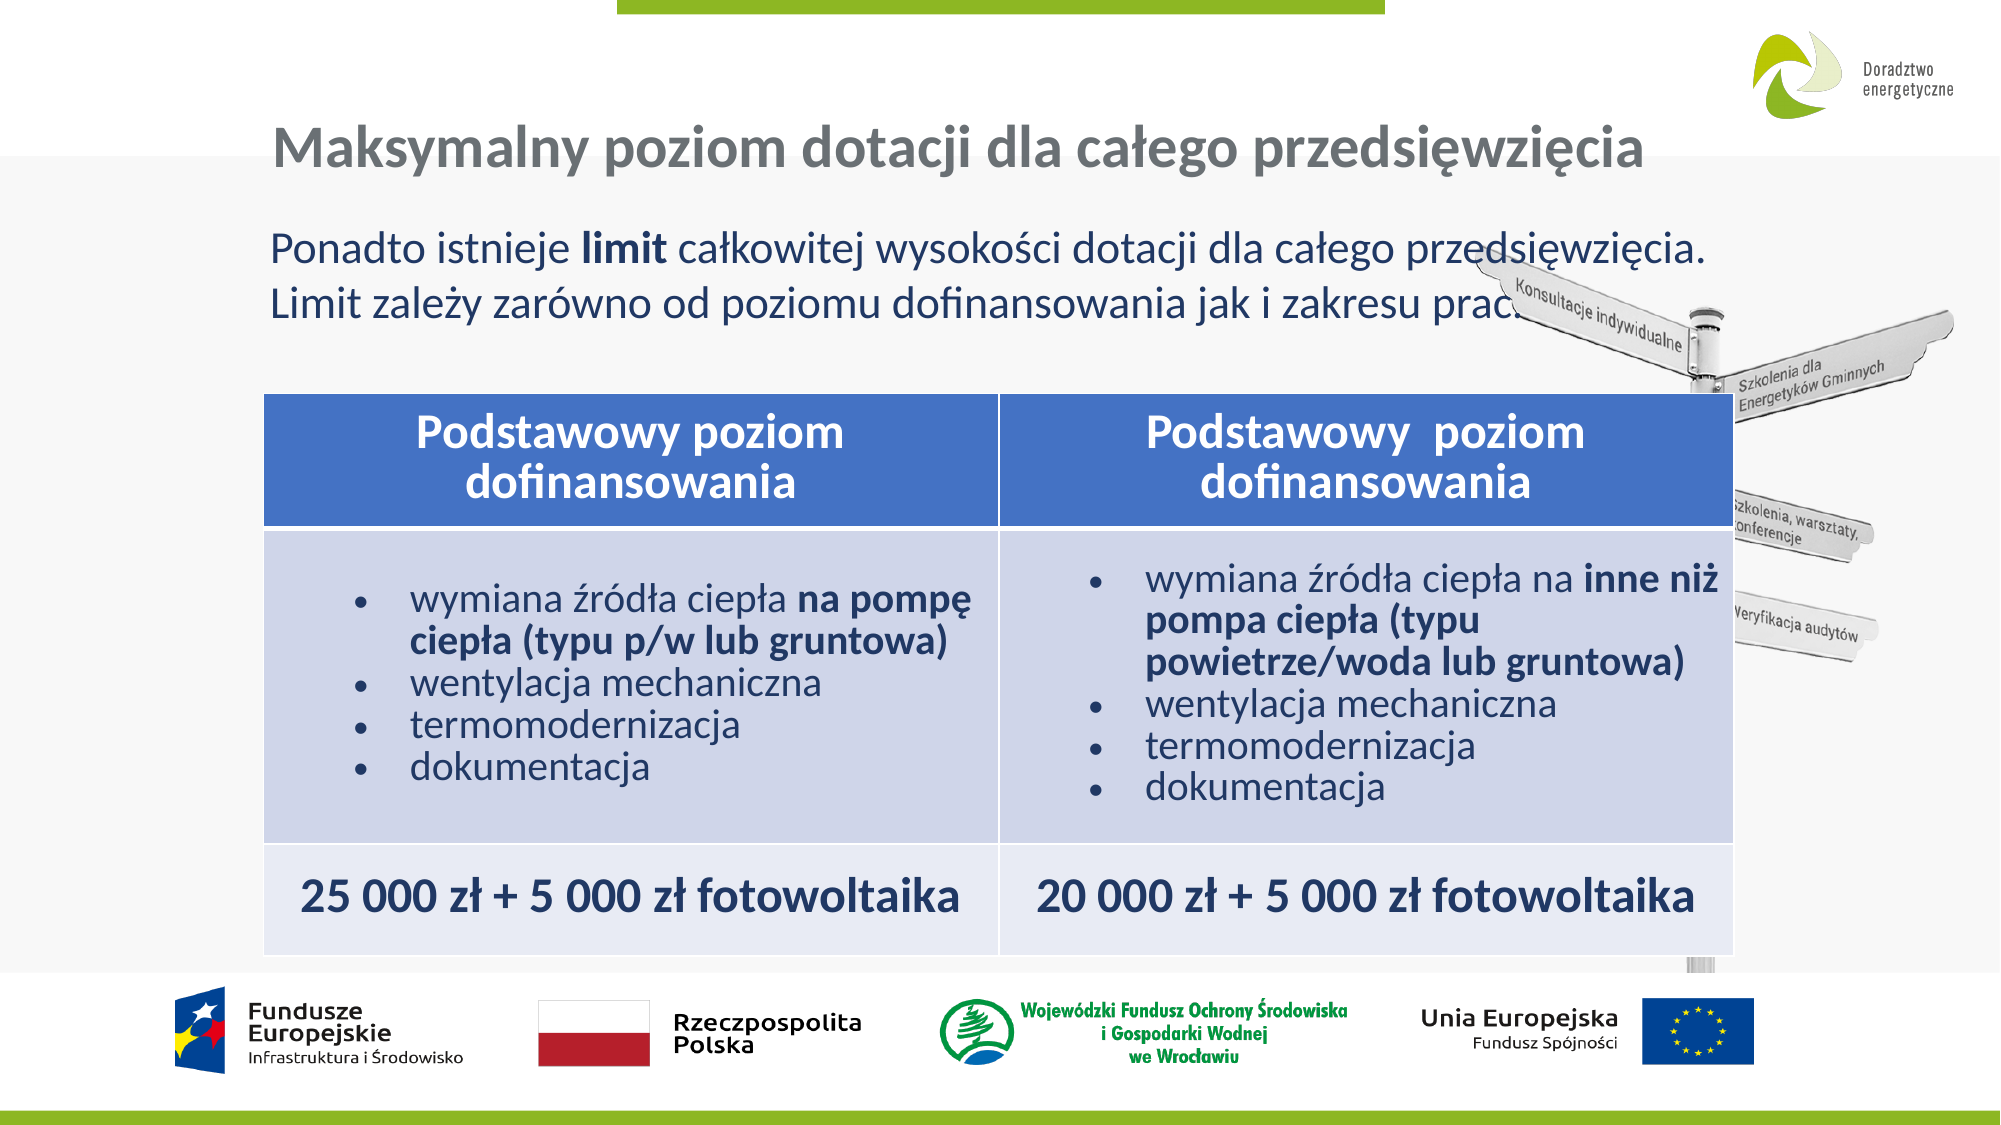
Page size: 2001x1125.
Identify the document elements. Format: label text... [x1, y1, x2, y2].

table_cell 20 000 zł + 5 000 zł fotowoltaika [1000, 845, 1733, 955]
table_header Podstawowy poziom dofinansowania [1000, 394, 1733, 526]
text_box Ponadto istnieje limit całkowitej wysokości dotacji dla całego przedsięwzięcia. Limit zależy zarówno od poziomu dofinansowania jak i zakresu prac. [255, 210, 1735, 335]
table_header Podstawowy poziom dofinansowania [264, 394, 998, 526]
picture [1753, 31, 1953, 119]
table_cell wymiana źródła ciepła na pompę ciepła (typu p/w lub gruntowa) wentylacja mechaniczna termomodernizacja dokumentacja [264, 531, 998, 843]
title Maksymalny poziom dotacji dla całego przedsięwzięcia [257, 54, 1662, 210]
table_cell 25 000 zł + 5 000 zł fotowoltaika [264, 845, 998, 955]
picture [1451, 244, 1977, 973]
table_cell wymiana źródła ciepła na inne niż pompa ciepła (typu powietrze/woda lub gruntowa) wentylacja mechaniczna termomodernizacja dokumentacja [1000, 531, 1733, 843]
picture [175, 986, 1754, 1074]
